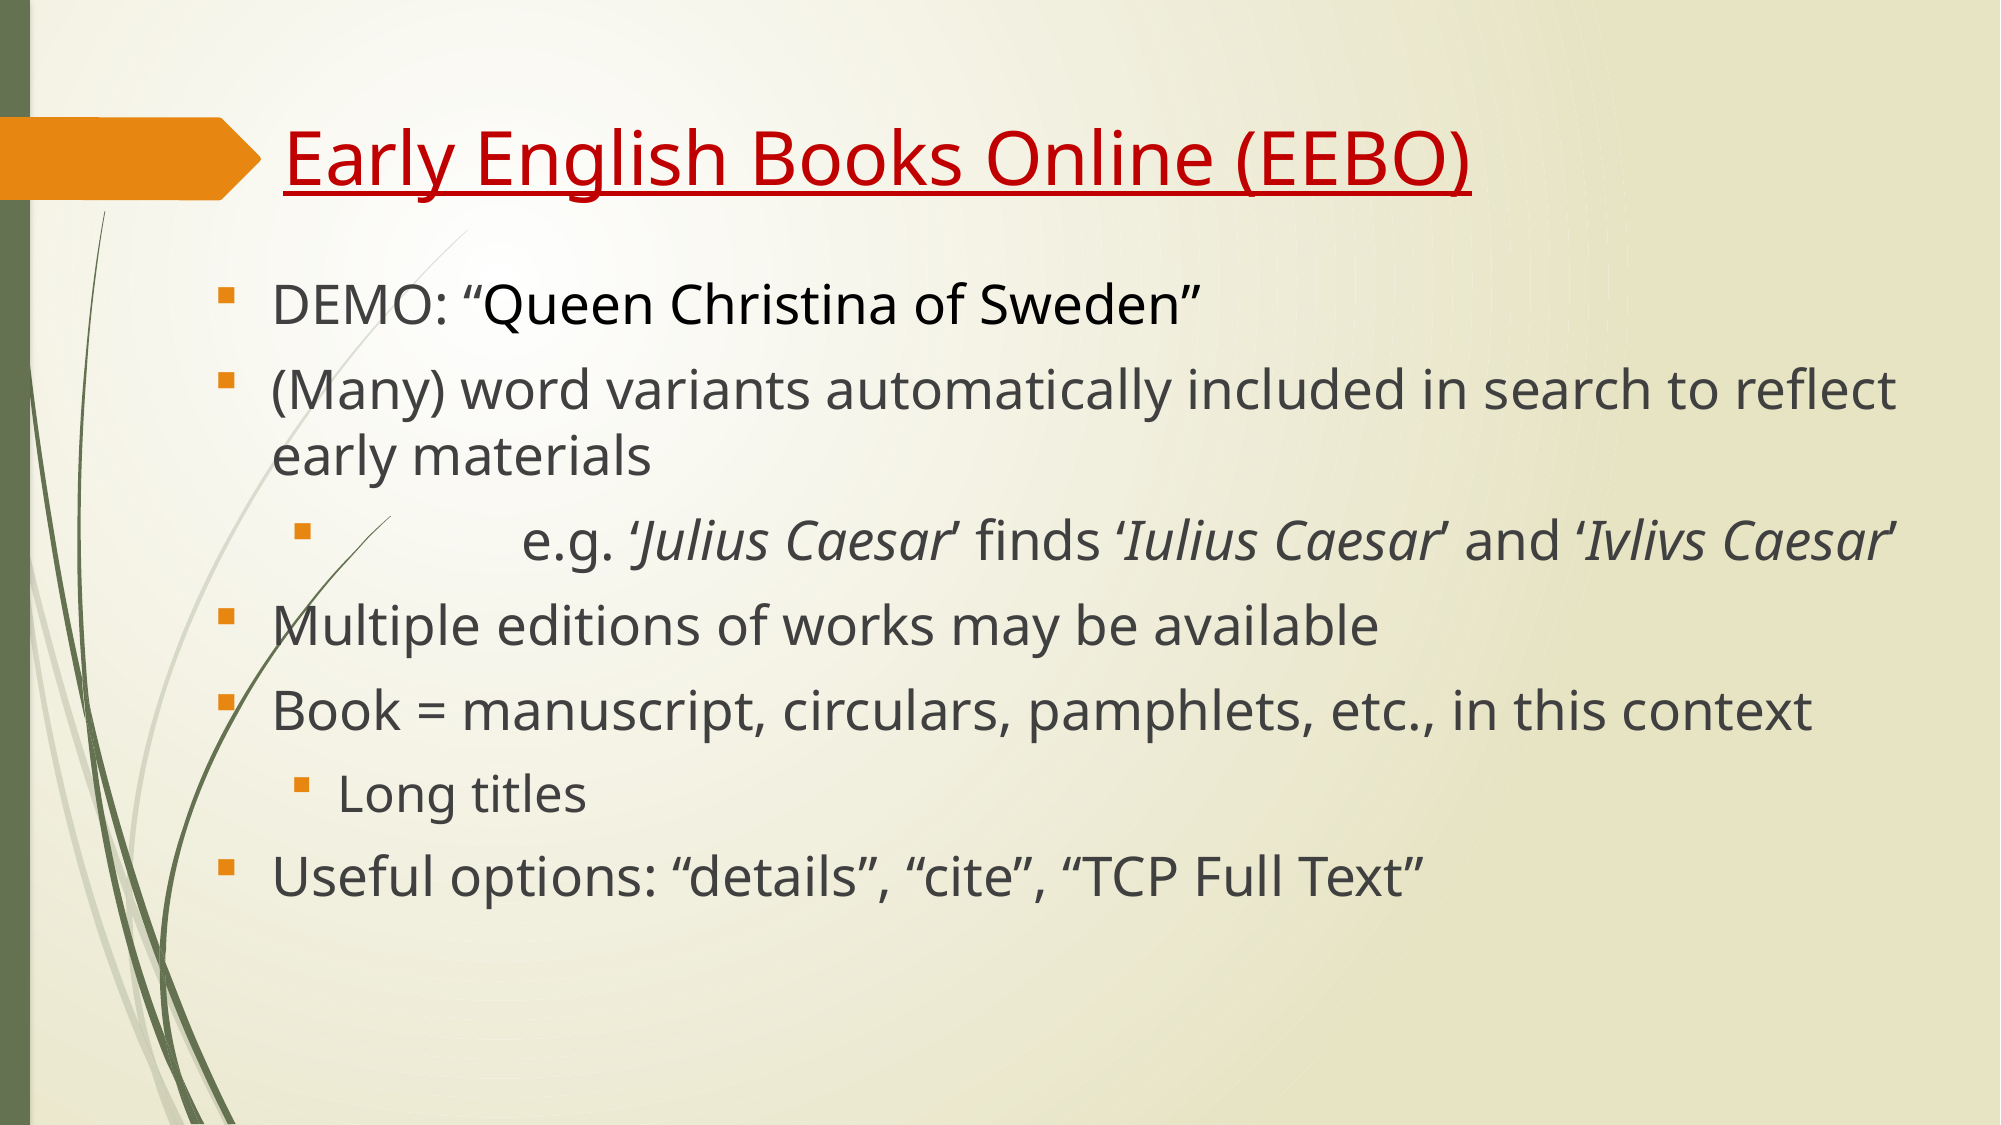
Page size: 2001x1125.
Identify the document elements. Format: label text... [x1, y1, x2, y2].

title Early English Books Online (EEBO) [268, 102, 1888, 218]
list DEMO: “Queen Christina of Sweden” (Many) word variants automatically included in search to reflect early materials e.g. ‘Julius Caesar’ finds ‘Iulius Caesar’ and ‘Ivlivs Caesar’ Multiple editions of works may be available Book = manuscript, circulars, pamphlets, etc., in this context Long titles Useful options: “details”, “cite”, “TCP Full Text” [199, 262, 1931, 1005]
